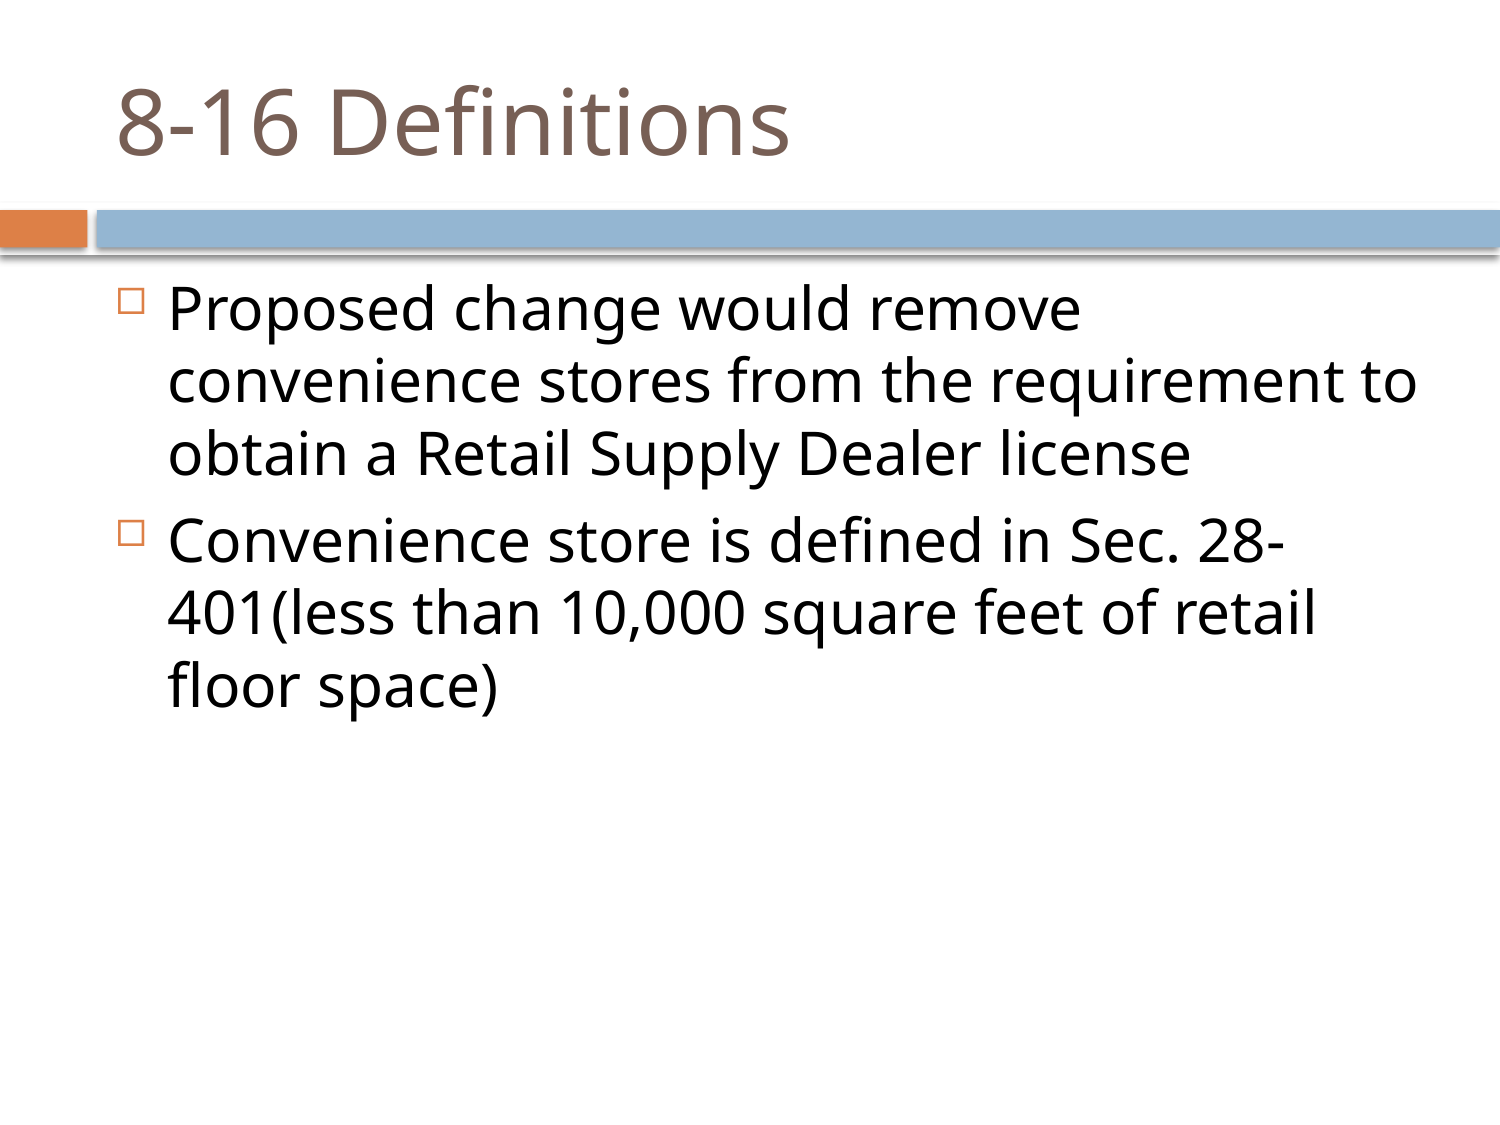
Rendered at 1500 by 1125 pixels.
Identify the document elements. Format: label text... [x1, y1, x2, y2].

title 8-16 Definitions [100, 37, 1438, 200]
list Proposed change would remove convenience stores from the requirement to obtain a Retail Supply Dealer license Convenience store is defined in Sec. 28-401(less than 10,000 square feet of retail floor space) [100, 262, 1438, 1000]
